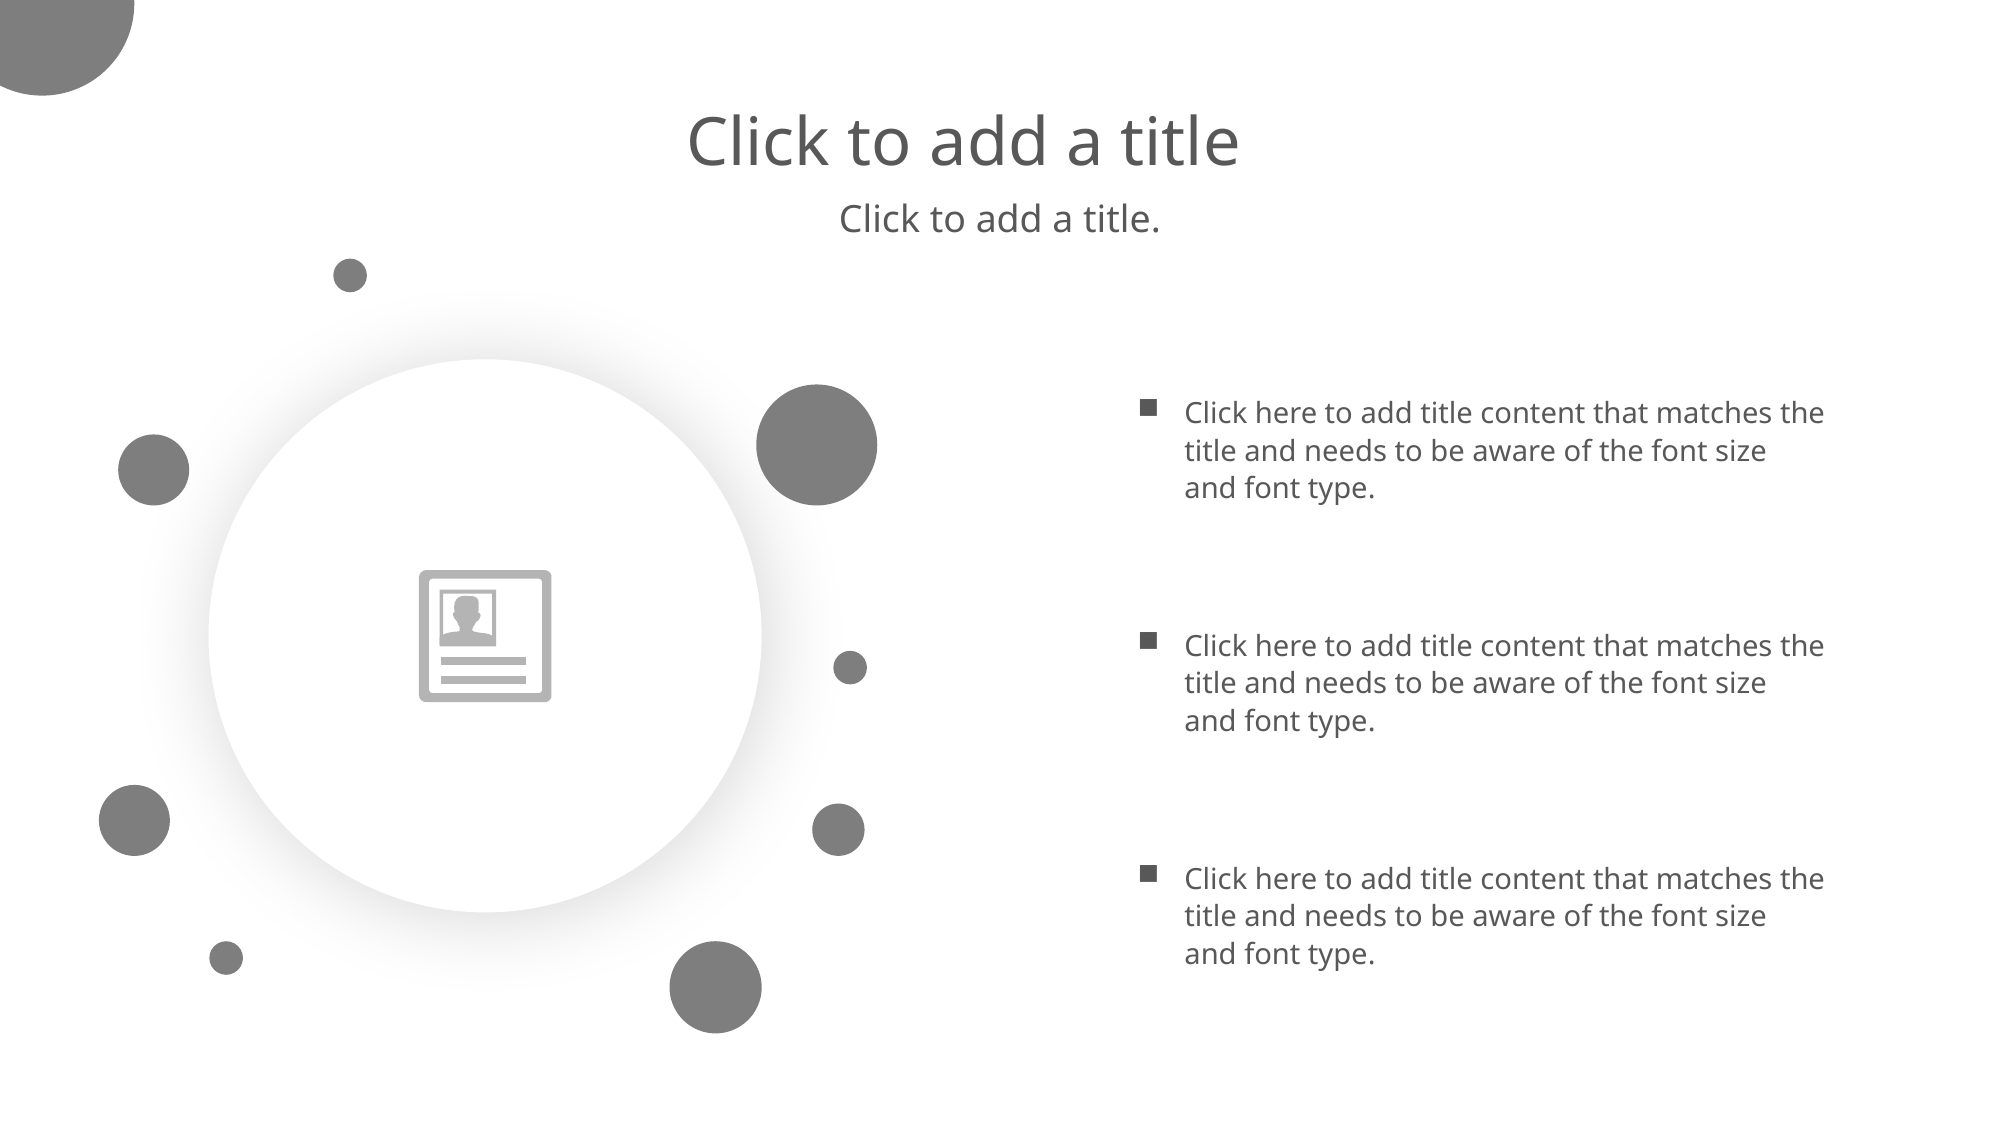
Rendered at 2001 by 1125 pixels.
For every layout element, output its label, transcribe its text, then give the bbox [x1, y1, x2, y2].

text_box [208, 940, 244, 976]
text_box [811, 802, 866, 857]
text_box [832, 649, 868, 686]
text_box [643, 91, 1285, 249]
text_box [332, 257, 368, 294]
text_box Click here to add title content that matches the title and needs to be aware of the font size and font type. [1122, 617, 1841, 745]
text_box [668, 940, 763, 1035]
text_box [762, 383, 879, 507]
text_box [117, 433, 191, 507]
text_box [208, 359, 762, 913]
text_box [0, 0, 136, 97]
text_box Click here to add title content that matches the title and needs to be aware of the font size and font type. [1122, 384, 1841, 512]
text_box [97, 783, 171, 857]
text_box Click here to add title content that matches the title and needs to be aware of the font size and font type. [1122, 850, 1841, 978]
